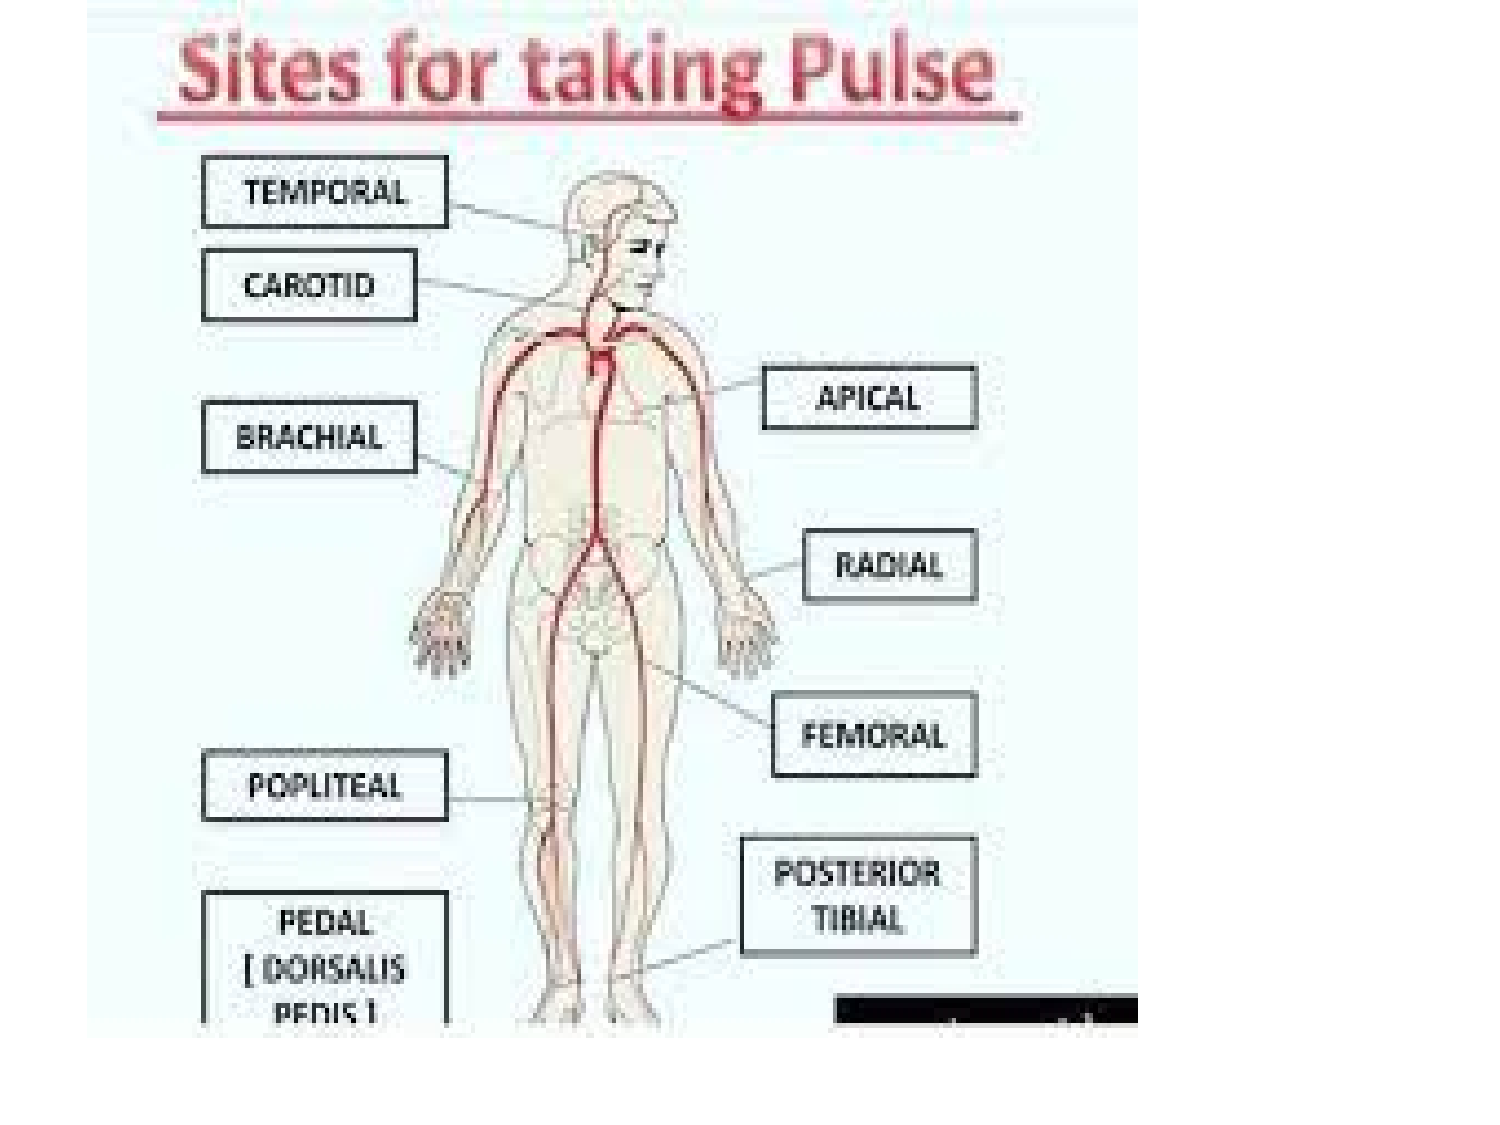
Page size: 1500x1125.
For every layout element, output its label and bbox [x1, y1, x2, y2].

picture [87, 0, 1138, 1038]
